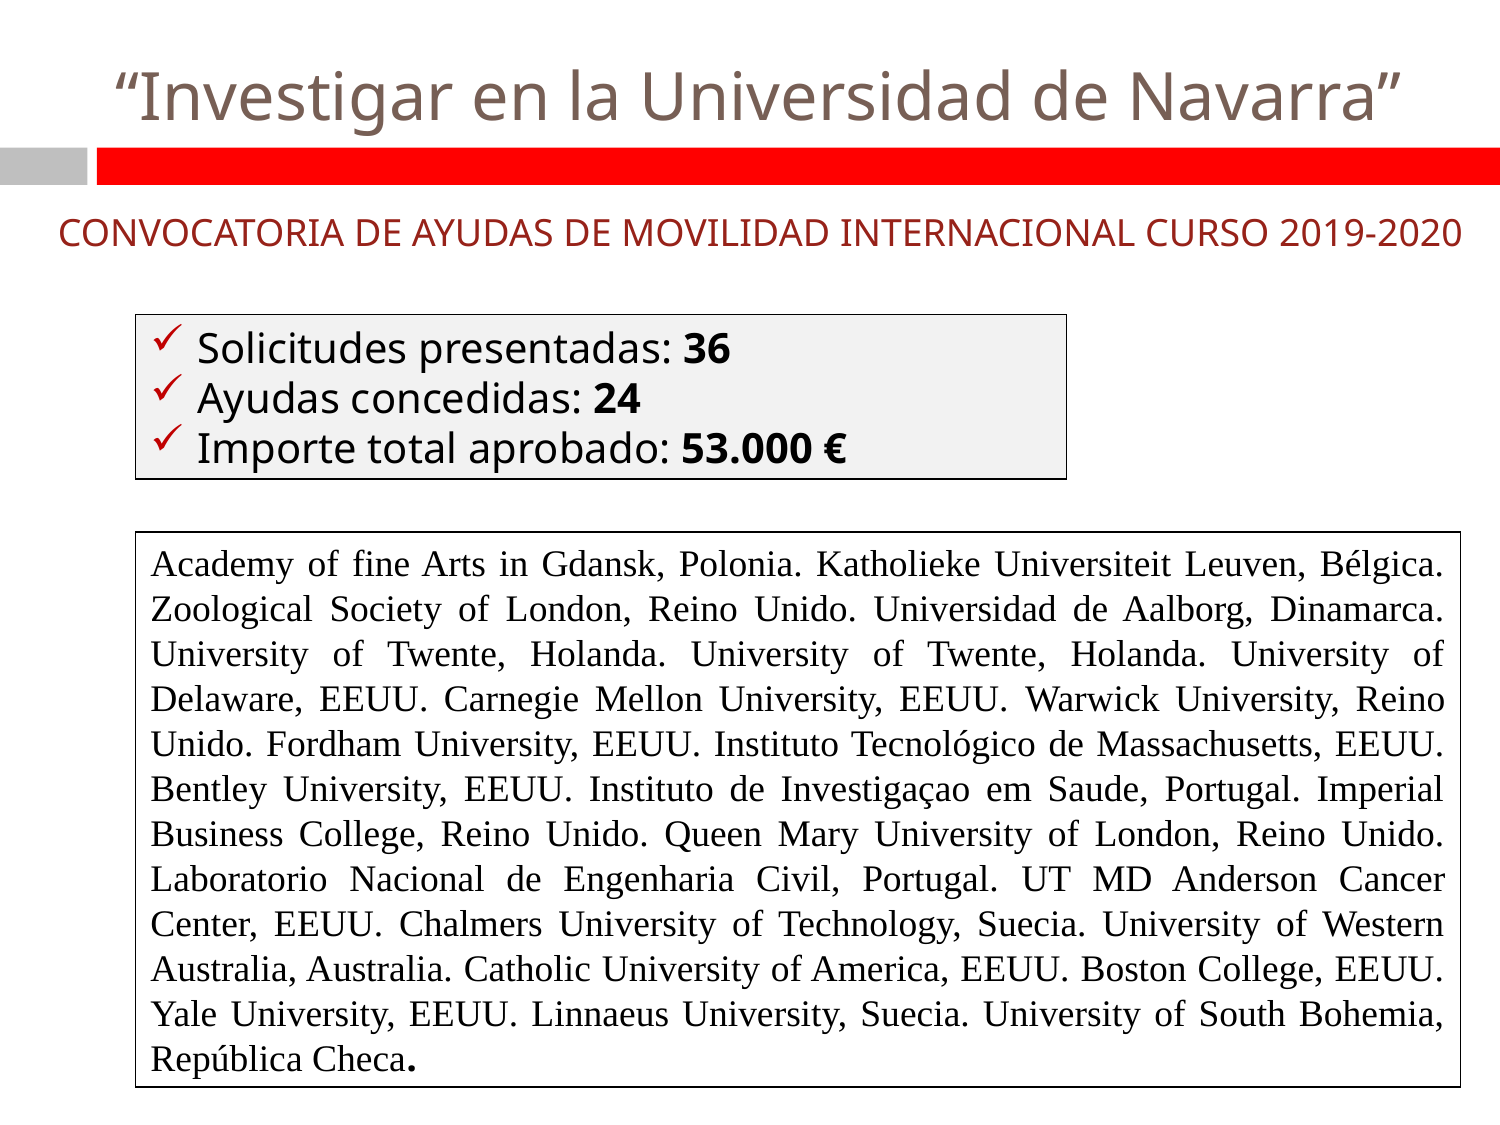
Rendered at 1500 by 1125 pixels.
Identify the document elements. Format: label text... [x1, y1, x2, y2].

text_box Academy of fine Arts in Gdansk, Polonia. Katholieke Universiteit Leuven, Bélgica. Zoological Society of London, Reino Unido. Universidad de Aalborg, Dinamarca. University of Twente, Holanda. University of Twente, Holanda. University of Delaware, EEUU. Carnegie Mellon University, EEUU. Warwick University, Reino Unido. Fordham University, EEUU. Instituto Tecnológico de Massachusetts, EEUU. Bentley University, EEUU. Instituto de Investigaçao em Saude, Portugal. Imperial Business College, Reino Unido. Queen Mary University of London, Reino Unido. Laboratorio Nacional de Engenharia Civil, Portugal. UT MD Anderson Cancer Center, EEUU. Chalmers University of Technology, Suecia. University of Western Australia, Australia. Catholic University of America, EEUU. Boston College, EEUU. Yale University, EEUU. Linnaeus University, Suecia. University of South Bohemia, República Checa. [135, 532, 1461, 1087]
title “Investigar en la Universidad de Navarra” [100, 12, 1438, 175]
text_box CONVOCATORIA DE AYUDAS DE MOVILIDAD INTERNACIONAL CURSO 2019-2020 [43, 201, 1500, 269]
text_box Solicitudes presentadas: 36 Ayudas concedidas: 24 Importe total aprobado: 53.000 € [135, 314, 1067, 480]
